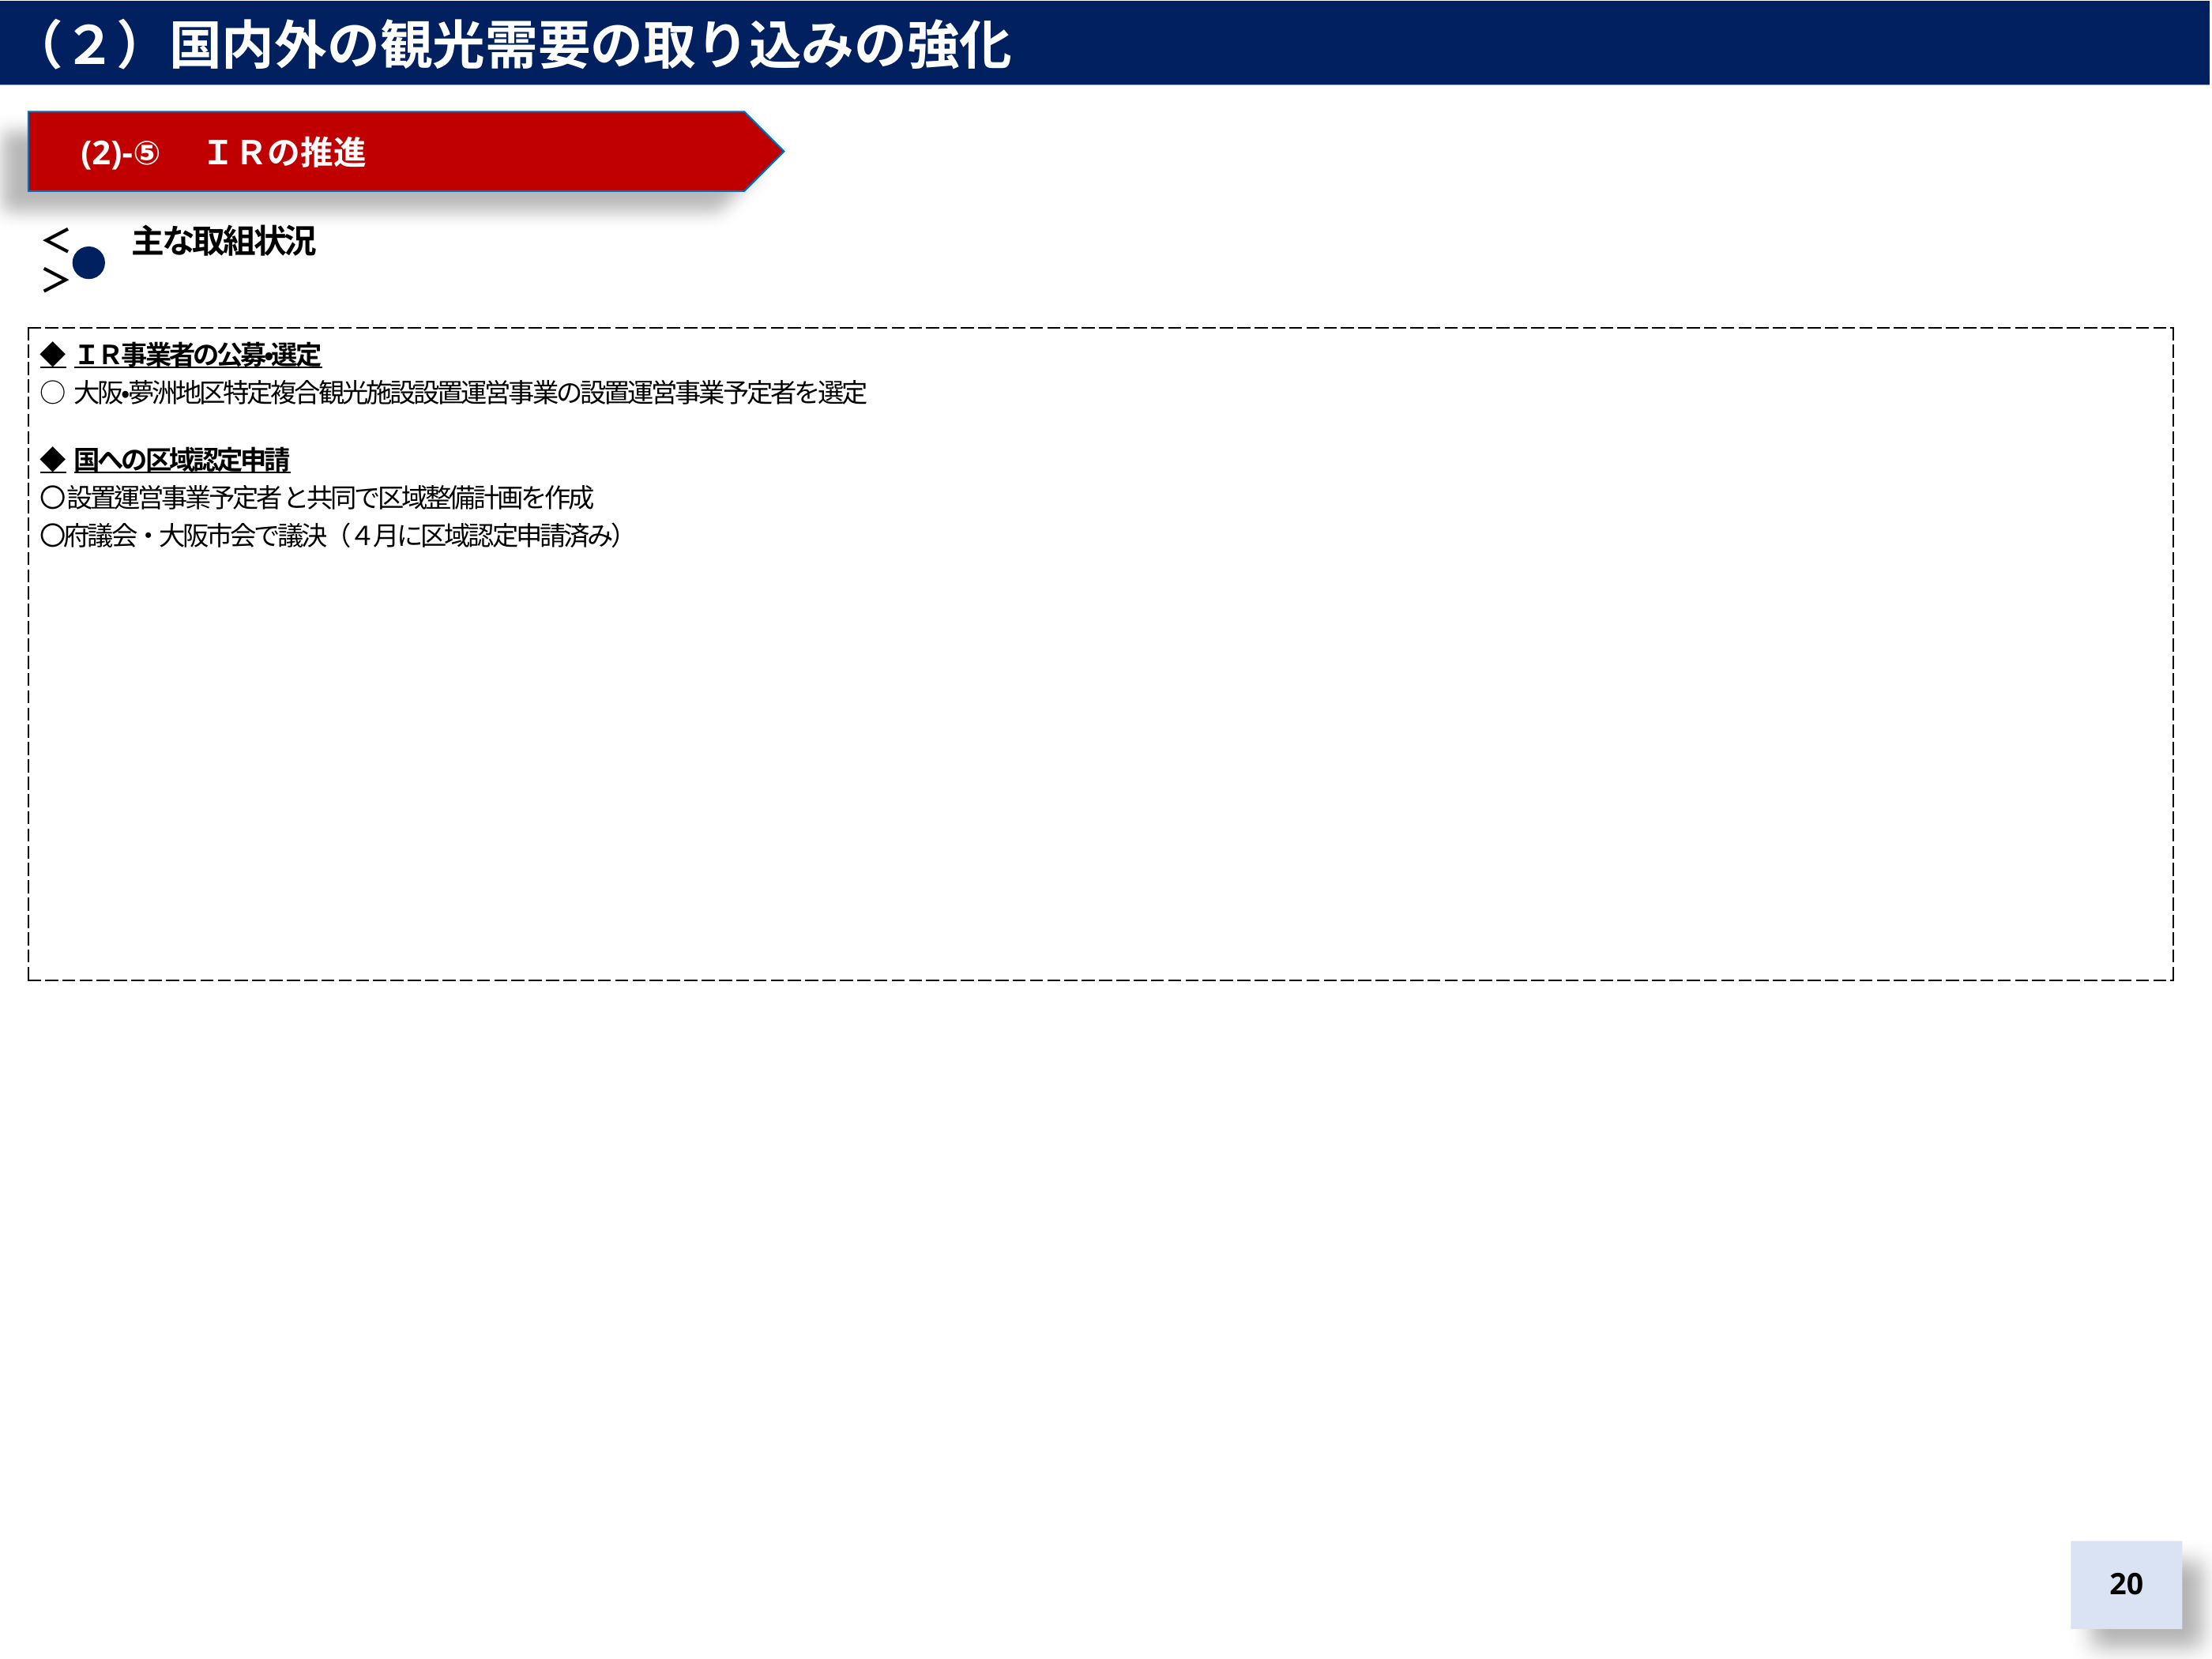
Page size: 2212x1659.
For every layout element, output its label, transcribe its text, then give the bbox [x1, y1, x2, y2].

text_box [71, 245, 107, 280]
text_box （２）国内外の観光需要の取り込みの強化 [0, 1, 2210, 85]
text_box ＜ 主な取組状況＞ [28, 228, 352, 292]
slide_number 19 [2071, 1540, 2183, 1630]
table_header ◆ＩＲ事業者の公募・選定 ○大阪・夢洲地区特定複合観光施設設置運営事業の設置運営事業予定者を選定 ◆国への区域認定申請 〇設置運営事業予定者と共同で区域整備計画を作成 〇府議会・大阪市会で議決（４月に区域認定申請済み） [28, 328, 2173, 980]
text_box (2)-⑤ ＩＲの推進 [27, 111, 785, 192]
